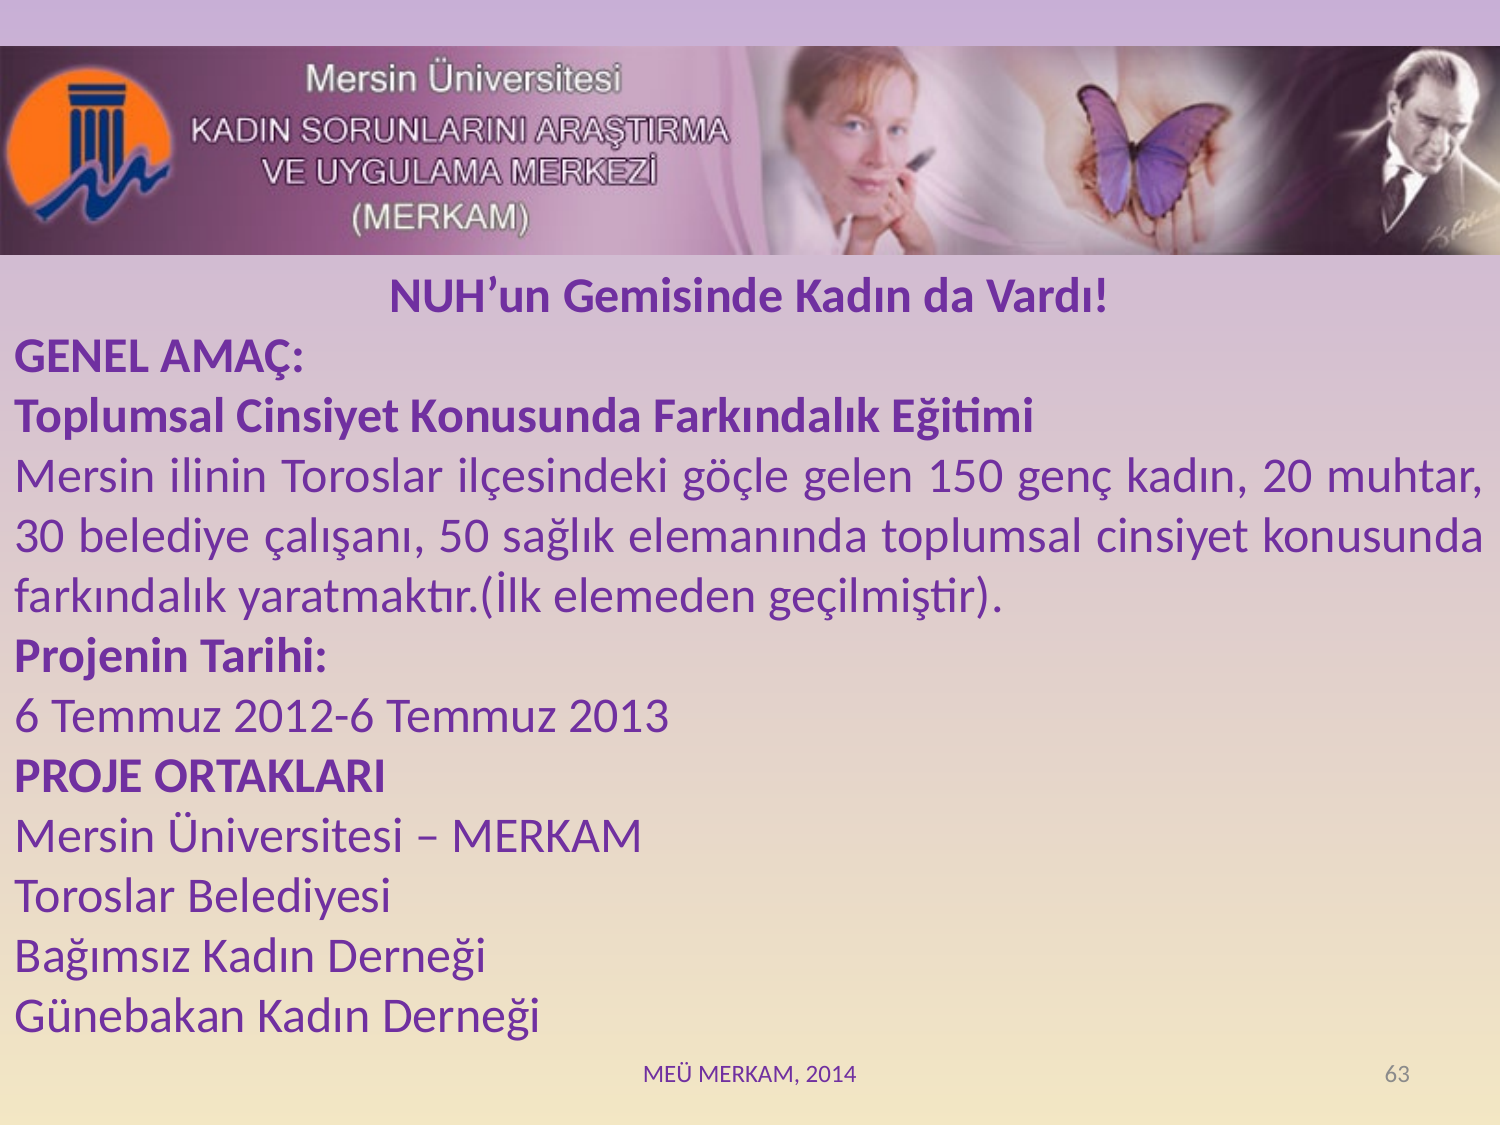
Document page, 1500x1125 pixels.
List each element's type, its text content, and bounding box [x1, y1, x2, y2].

slide_number 63 [1074, 1051, 1425, 1103]
footer MEÜ MERKAM, 2014 [512, 1051, 988, 1103]
picture [0, 46, 1500, 255]
text_box NUH’un Gemisinde Kadın da Vardı! GENEL AMAÇ: Toplumsal Cinsiyet Konusunda Farkındalık Eğitimi Mersin ilinin Toroslar ilçesindeki göçle gelen 150 genç kadın, 20 muhtar, 30 belediye çalışanı, 50 sağlık elemanında toplumsal cinsiyet konusunda farkındalık yaratmaktır.(İlk elemeden geçilmiştir). Projenin Tarihi: 6 Temmuz 2012-6 Temmuz 2013 PROJE ORTAKLARI Mersin Üniversitesi – MERKAM Toroslar Belediyesi Bağımsız Kadın Derneği Günebakan Kadın Derneği [0, 255, 1500, 1051]
